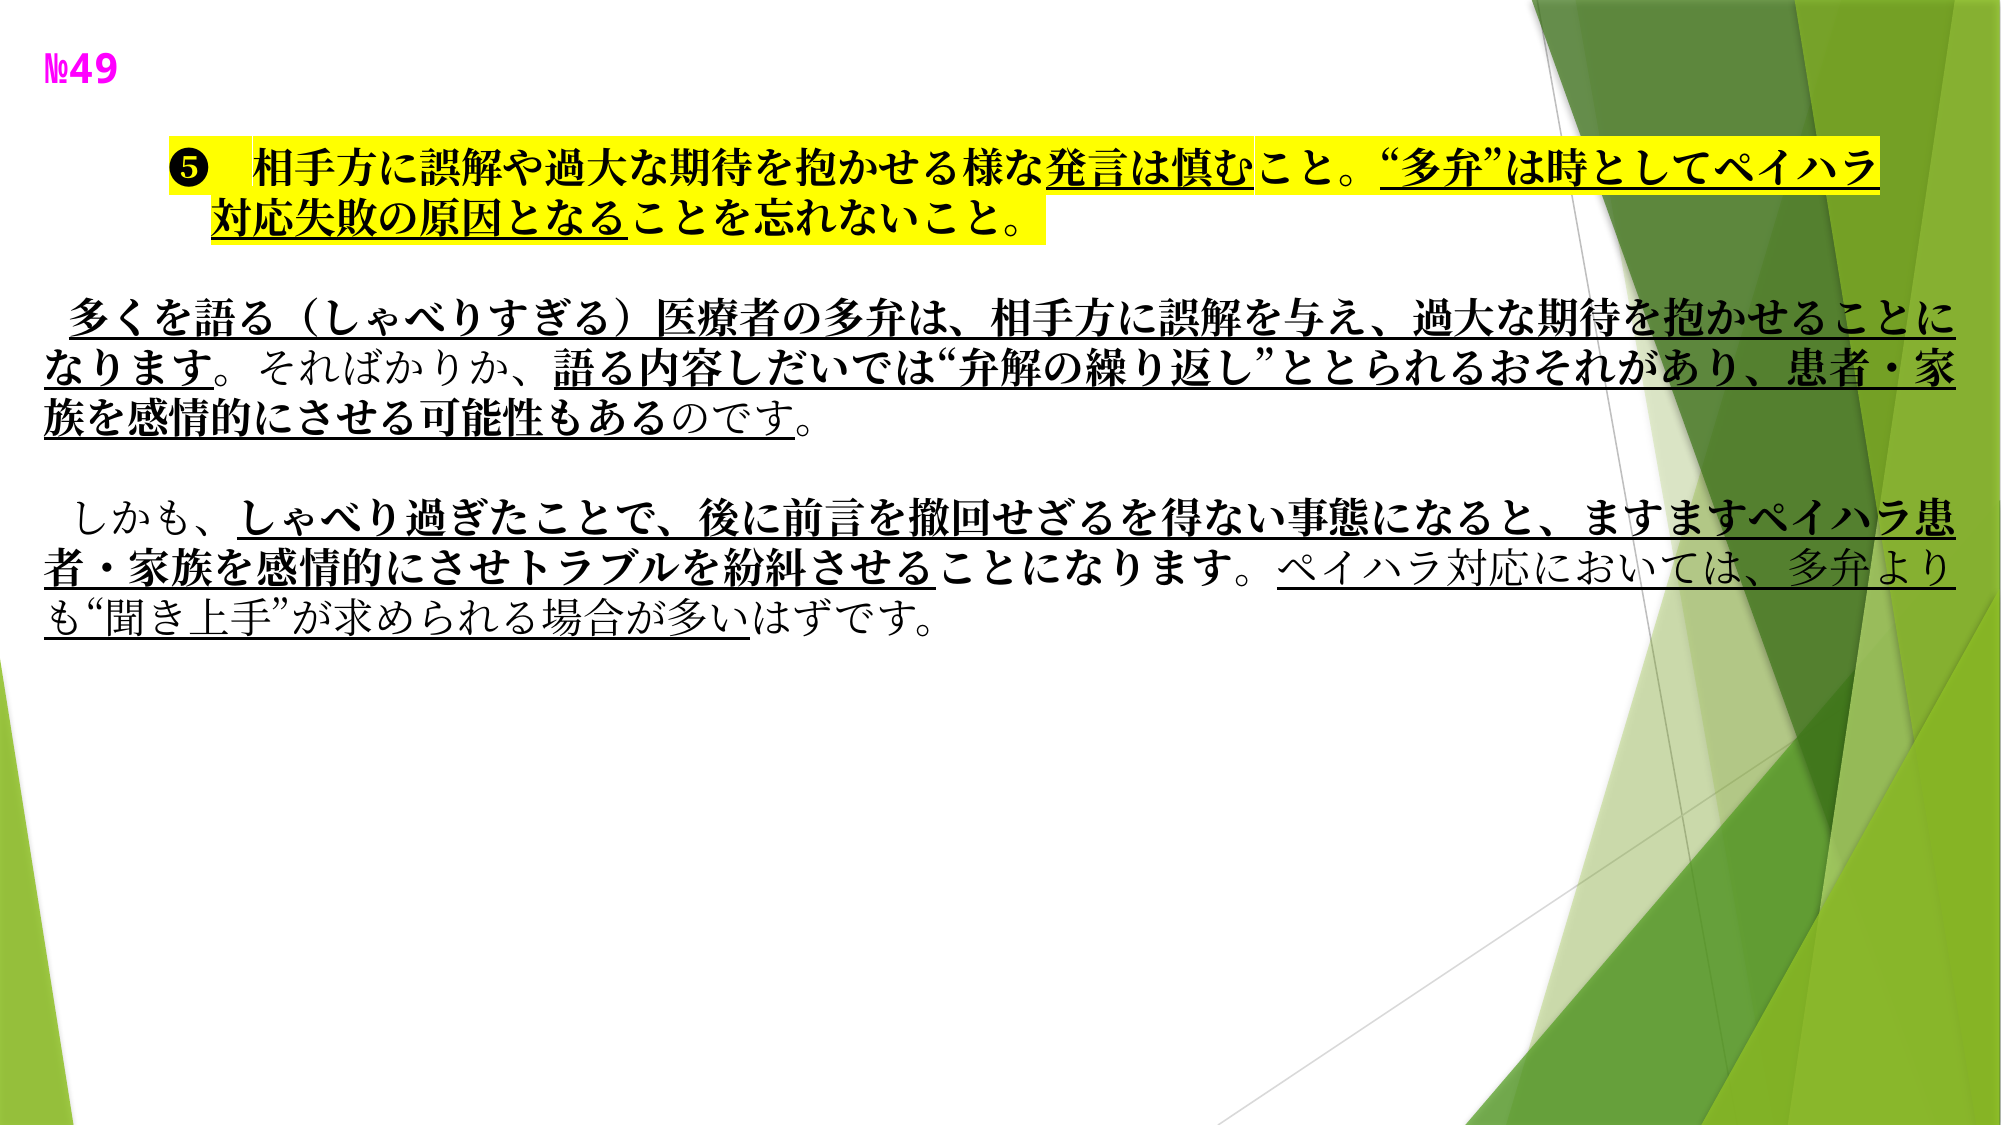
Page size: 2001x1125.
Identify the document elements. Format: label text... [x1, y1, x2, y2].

text_box №49 ❺ 相手方に誤解や過大な期待を抱かせる様な発言は慎むこと。“多弁”は時としてペイハラ 対応失敗の原因となることを忘れないこと。 多くを語る（しゃべりすぎる）医療者の多弁は、相手方に誤解を与え、過大な期待を抱かせることになります。そればかりか、語る内容しだいでは“弁解の繰り返し”ととられるおそれがあり、患者・家族を感情的にさせる可能性もあるのです。 しかも、しゃべり過ぎたことで、後に前言を撤回せざるを得ない事態になると、ますますペイハラ患者・家族を感情的にさせトラブルを紛糾させることになります。ペイハラ対応においては、多弁よりも“聞き上手”が求められる場合が多いはずです。 [28, 34, 1971, 650]
